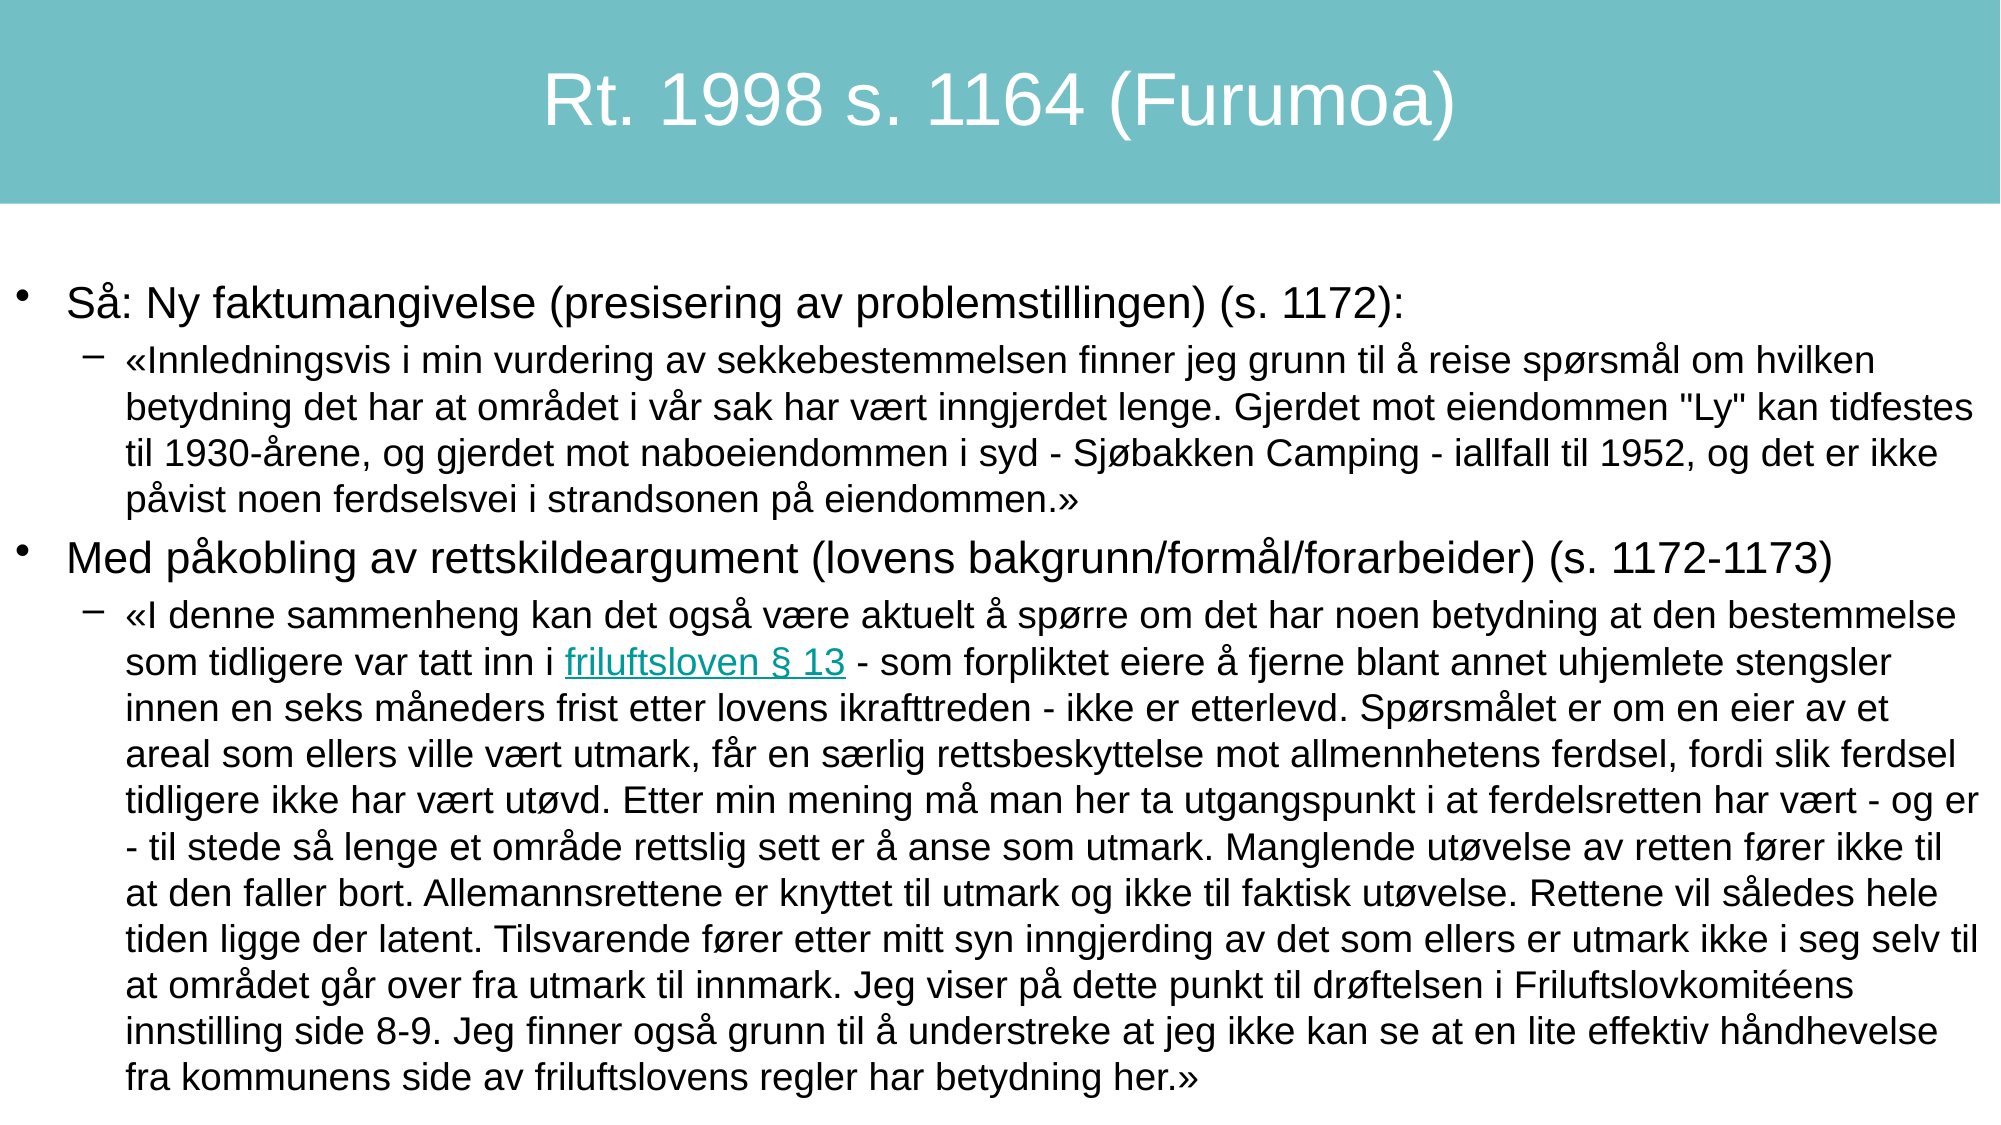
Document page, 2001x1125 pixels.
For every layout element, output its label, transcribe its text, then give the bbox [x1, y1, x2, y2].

list Så: Ny faktumangivelse (presisering av problemstillingen) (s. 1172): «Innledningsvis i min vurdering av sekkebestemmelsen finner jeg grunn til å reise spørsmål om hvilken betydning det har at området i vår sak har vært inngjerdet lenge. Gjerdet mot eiendommen "Ly" kan tidfestes til 1930-årene, og gjerdet mot naboeiendommen i syd - Sjøbakken Camping - iallfall til 1952, og det er ikke påvist noen ferdselsvei i strandsonen på eiendommen.» Med påkobling av rettskildeargument (lovens bakgrunn/formål/forarbeider) (s. 1172-1173) «I denne sammenheng kan det også være aktuelt å spørre om det har noen betydning at den bestemmelse som tidligere var tatt inn i friluftsloven § 13 - som forpliktet eiere å fjerne blant annet uhjemlete stengsler innen en seks måneders frist etter lovens ikrafttreden - ikke er etterlevd. Spørsmålet er om en eier av et areal som ellers ville vært utmark, får en særlig rettsbeskyttelse mot allmennhetens ferdsel, fordi slik ferdsel tidligere ikke har vært utøvd. Etter min mening må man her ta utgangspunkt i at ferdelsretten har vært - og er - til stede så lenge et område rettslig sett er å anse som utmark. Manglende utøvelse av retten fører ikke til at den faller bort. Allemannsrettene er knyttet til utmark og ikke til faktisk utøvelse. Rettene vil således hele tiden ligge der latent. Tilsvarende fører etter mitt syn inngjerding av det som ellers er utmark ikke i seg selv til at området går over fra utmark til innmark. Jeg viser på dette punkt til drøftelsen i Friluftslovkomitéens innstilling side 8-9. Jeg finner også grunn til å understreke at jeg ikke kan se at en lite effektiv håndhevelse fra kommunens side av friluftslovens regler har betydning her.» [0, 204, 2000, 1125]
text_box Rt. 1998 s. 1164 (Furumoa) [0, 0, 2000, 204]
